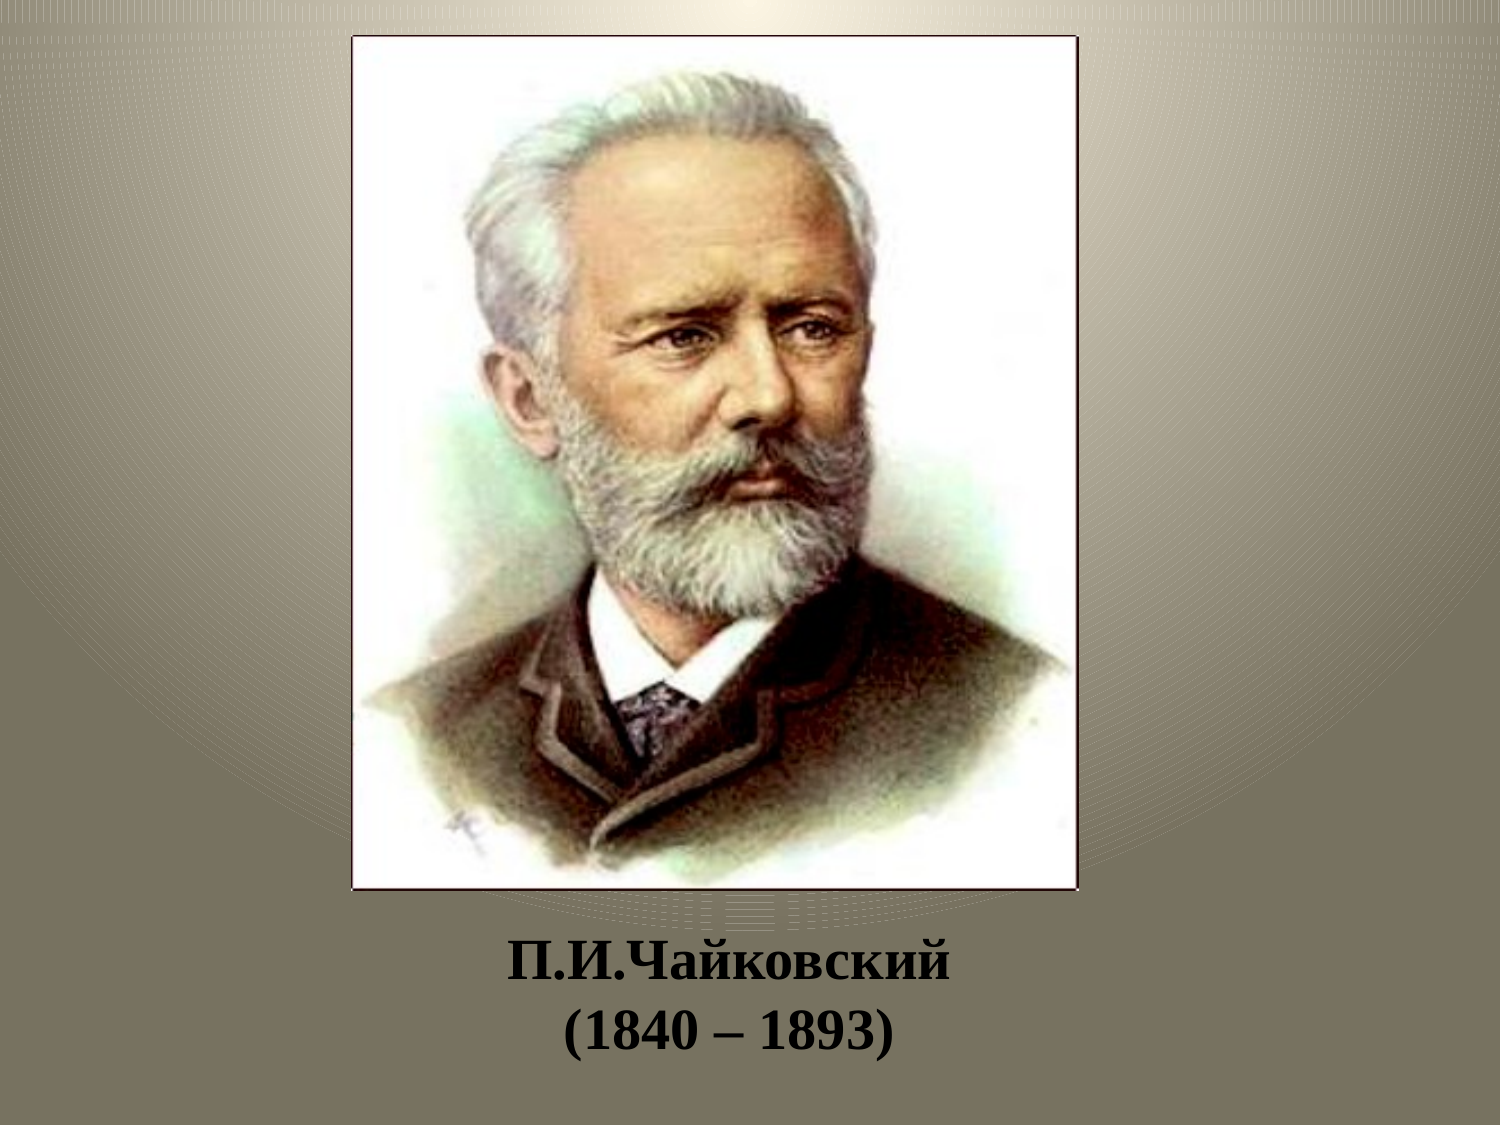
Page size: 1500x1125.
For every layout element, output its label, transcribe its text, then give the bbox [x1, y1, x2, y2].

picture [351, 34, 1079, 891]
text_box П.И.Чайковский (1840 – 1893) [468, 913, 990, 1069]
